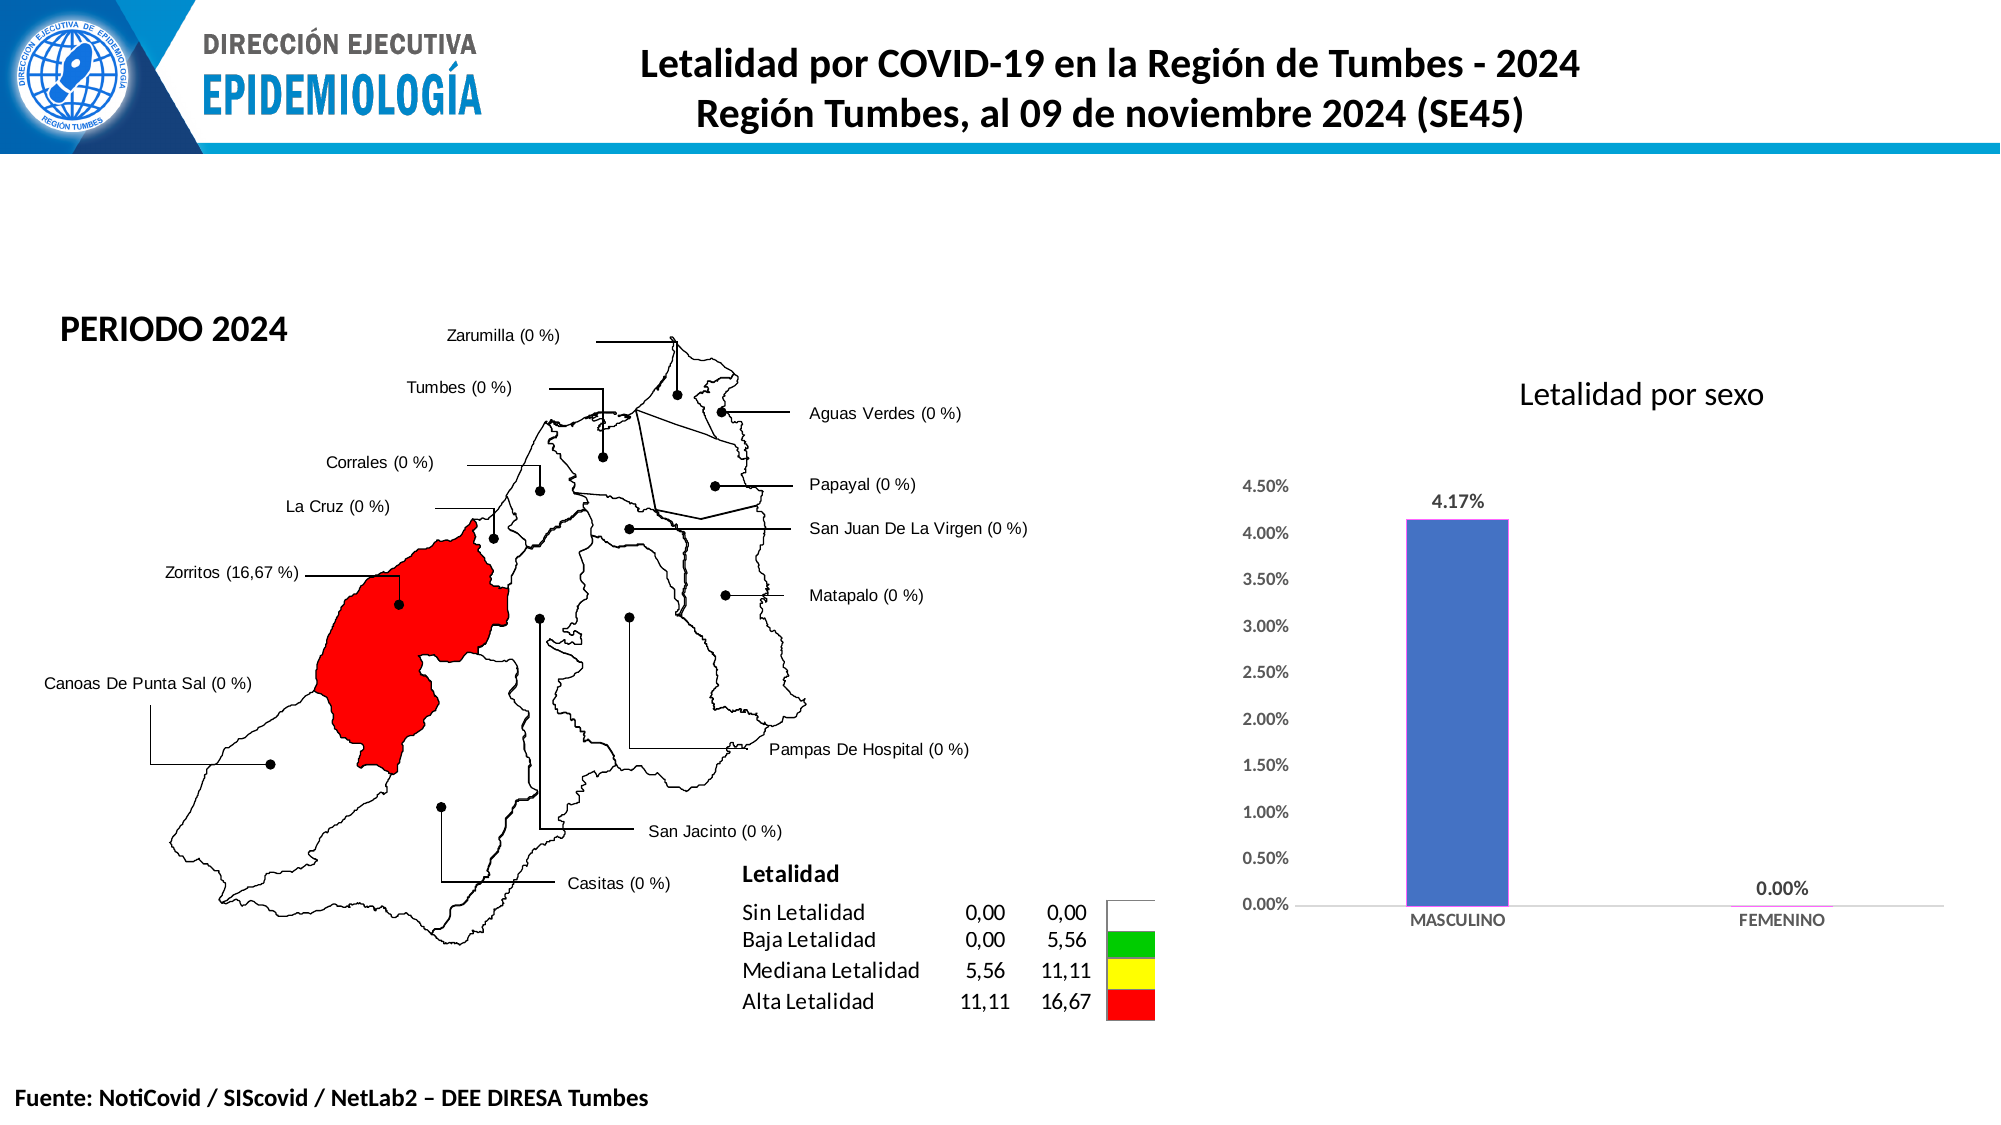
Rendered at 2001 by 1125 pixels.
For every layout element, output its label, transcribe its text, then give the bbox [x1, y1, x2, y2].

text_box Letalidad por sexo [1504, 364, 1780, 420]
picture [0, 0, 512, 154]
chart [1227, 468, 1960, 942]
text_box Letalidad por COVID-19 en la Región de Tumbes - 2024 Región Tumbes, al 09 de noviembre 2024 (SE45) [512, 28, 1710, 144]
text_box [0, 299, 1049, 950]
text_box [0, 142, 2000, 155]
text_box Fuente: NotiCovid / SIScovid / NetLab2 – DEE DIRESA Tumbes [0, 1073, 686, 1119]
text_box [723, 860, 1157, 1022]
